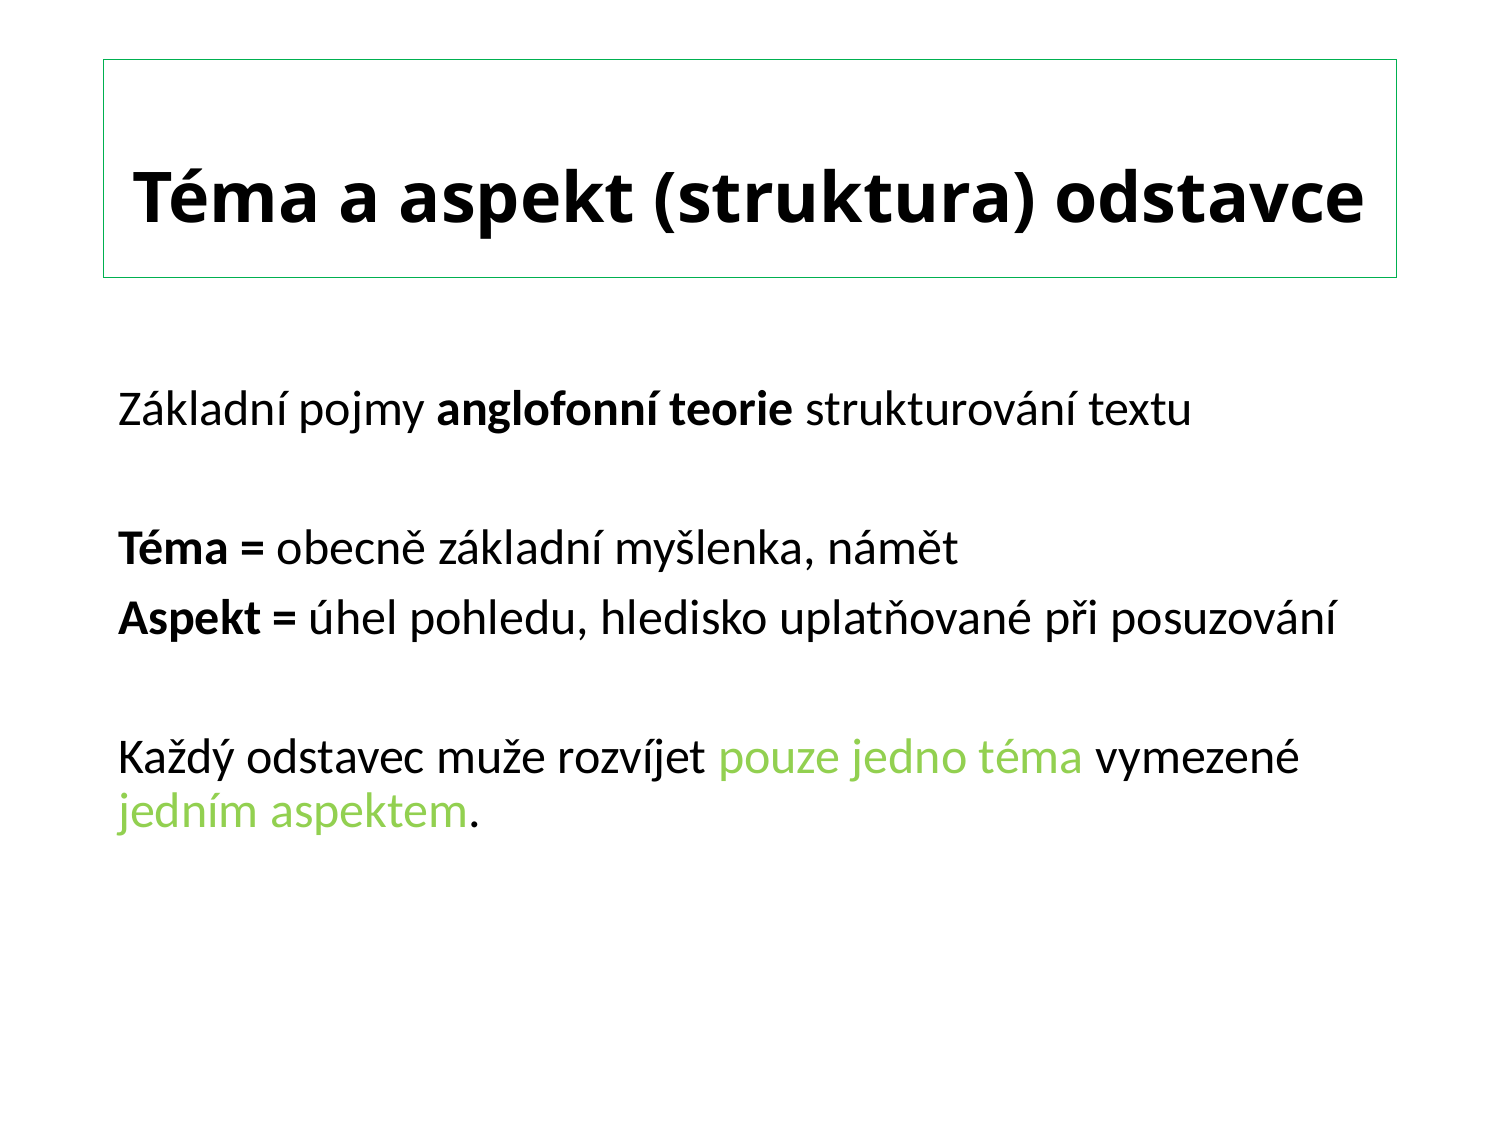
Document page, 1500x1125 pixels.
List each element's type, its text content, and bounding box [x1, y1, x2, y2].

list Základní pojmy anglofonní teorie strukturování textu Téma = obecně základní myšlenka, námět Aspekt = úhel pohledu, hledisko uplatňované při posuzování Každý odstavec muže rozvíjet pouze jedno téma vymezené jedním aspektem. [103, 299, 1397, 1014]
title Téma a aspekt (struktura) odstavce [103, 59, 1397, 278]
